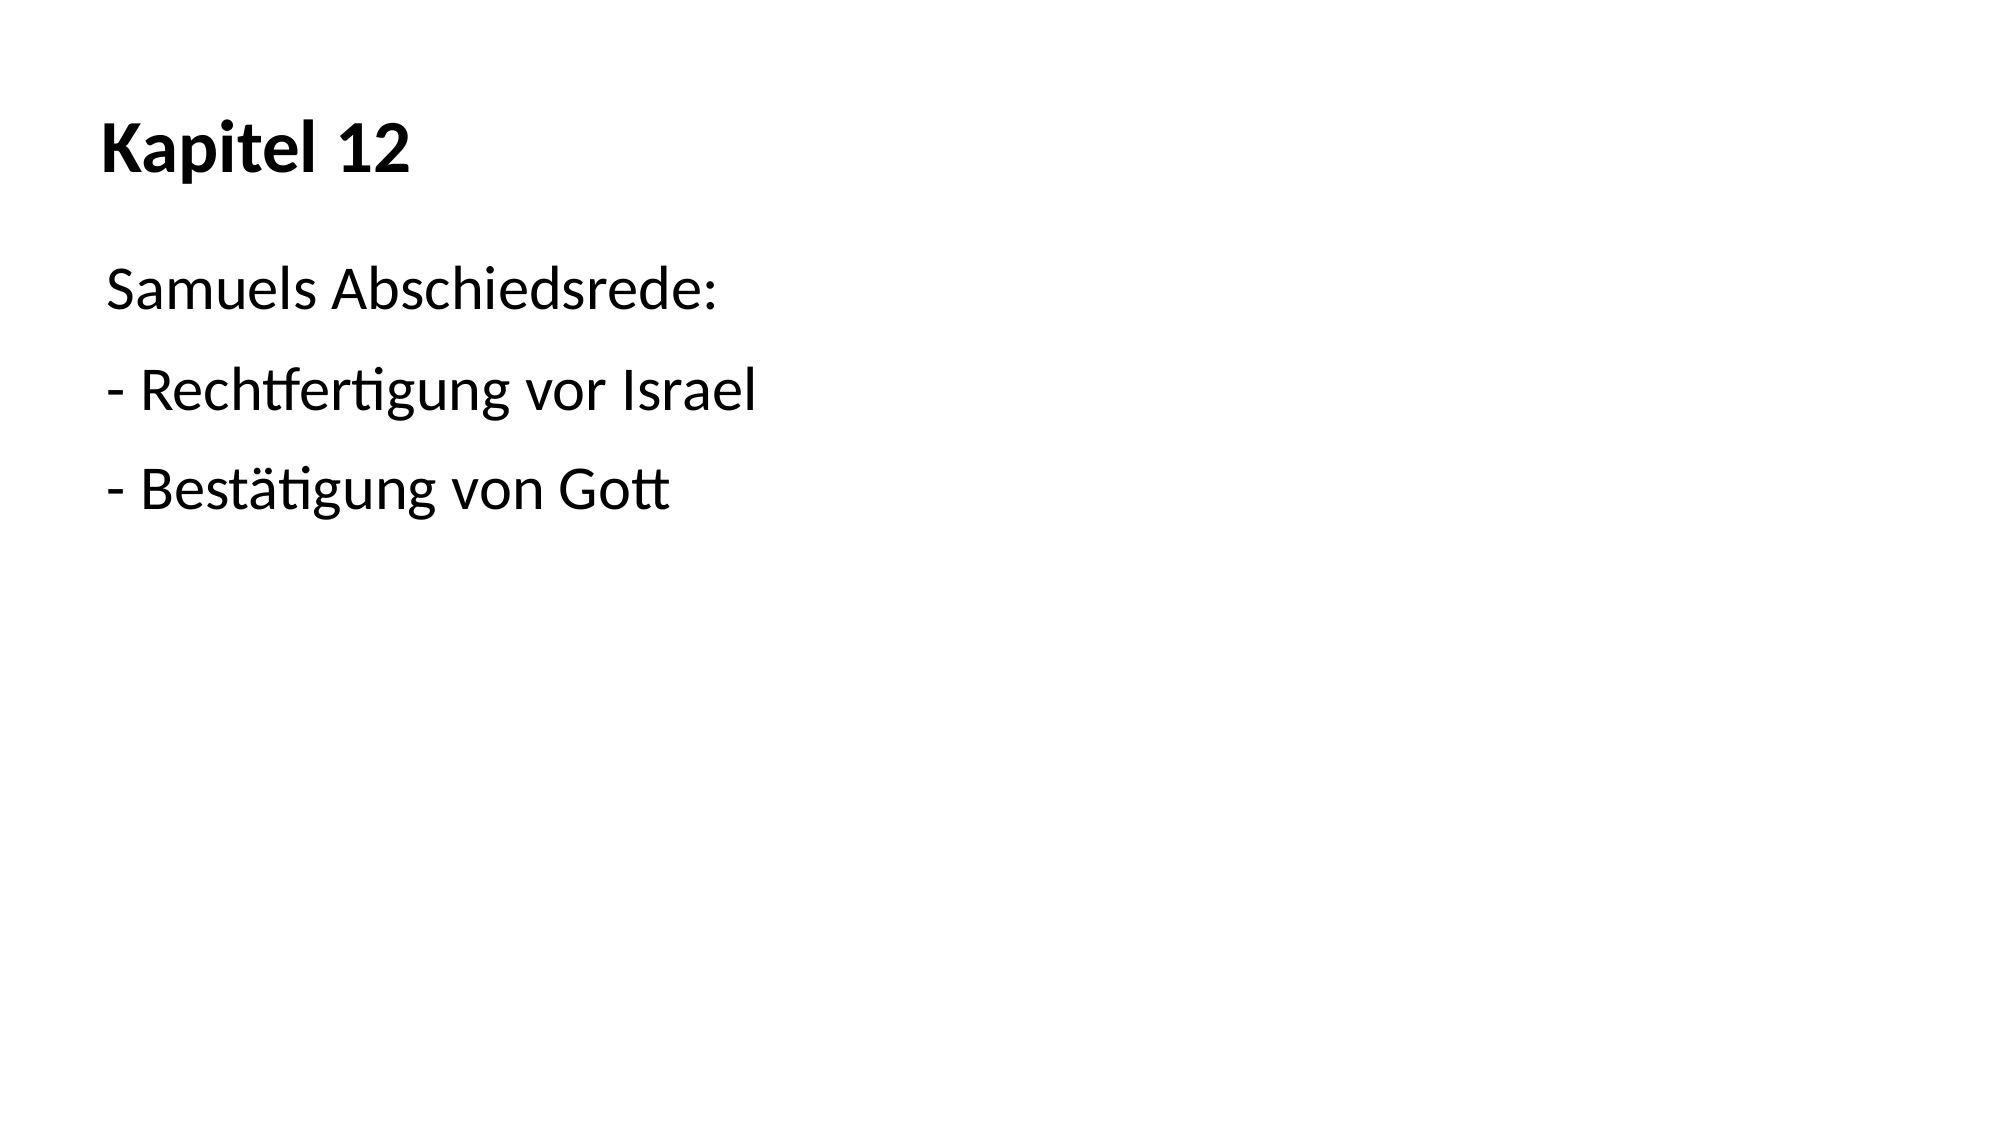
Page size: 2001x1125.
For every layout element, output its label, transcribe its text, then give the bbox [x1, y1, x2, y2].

text_box Samuels Abschiedsrede: - Rechtfertigung vor Israel - Bestätigung von Gott [91, 240, 774, 530]
text_box Kapitel 12 [86, 89, 427, 195]
